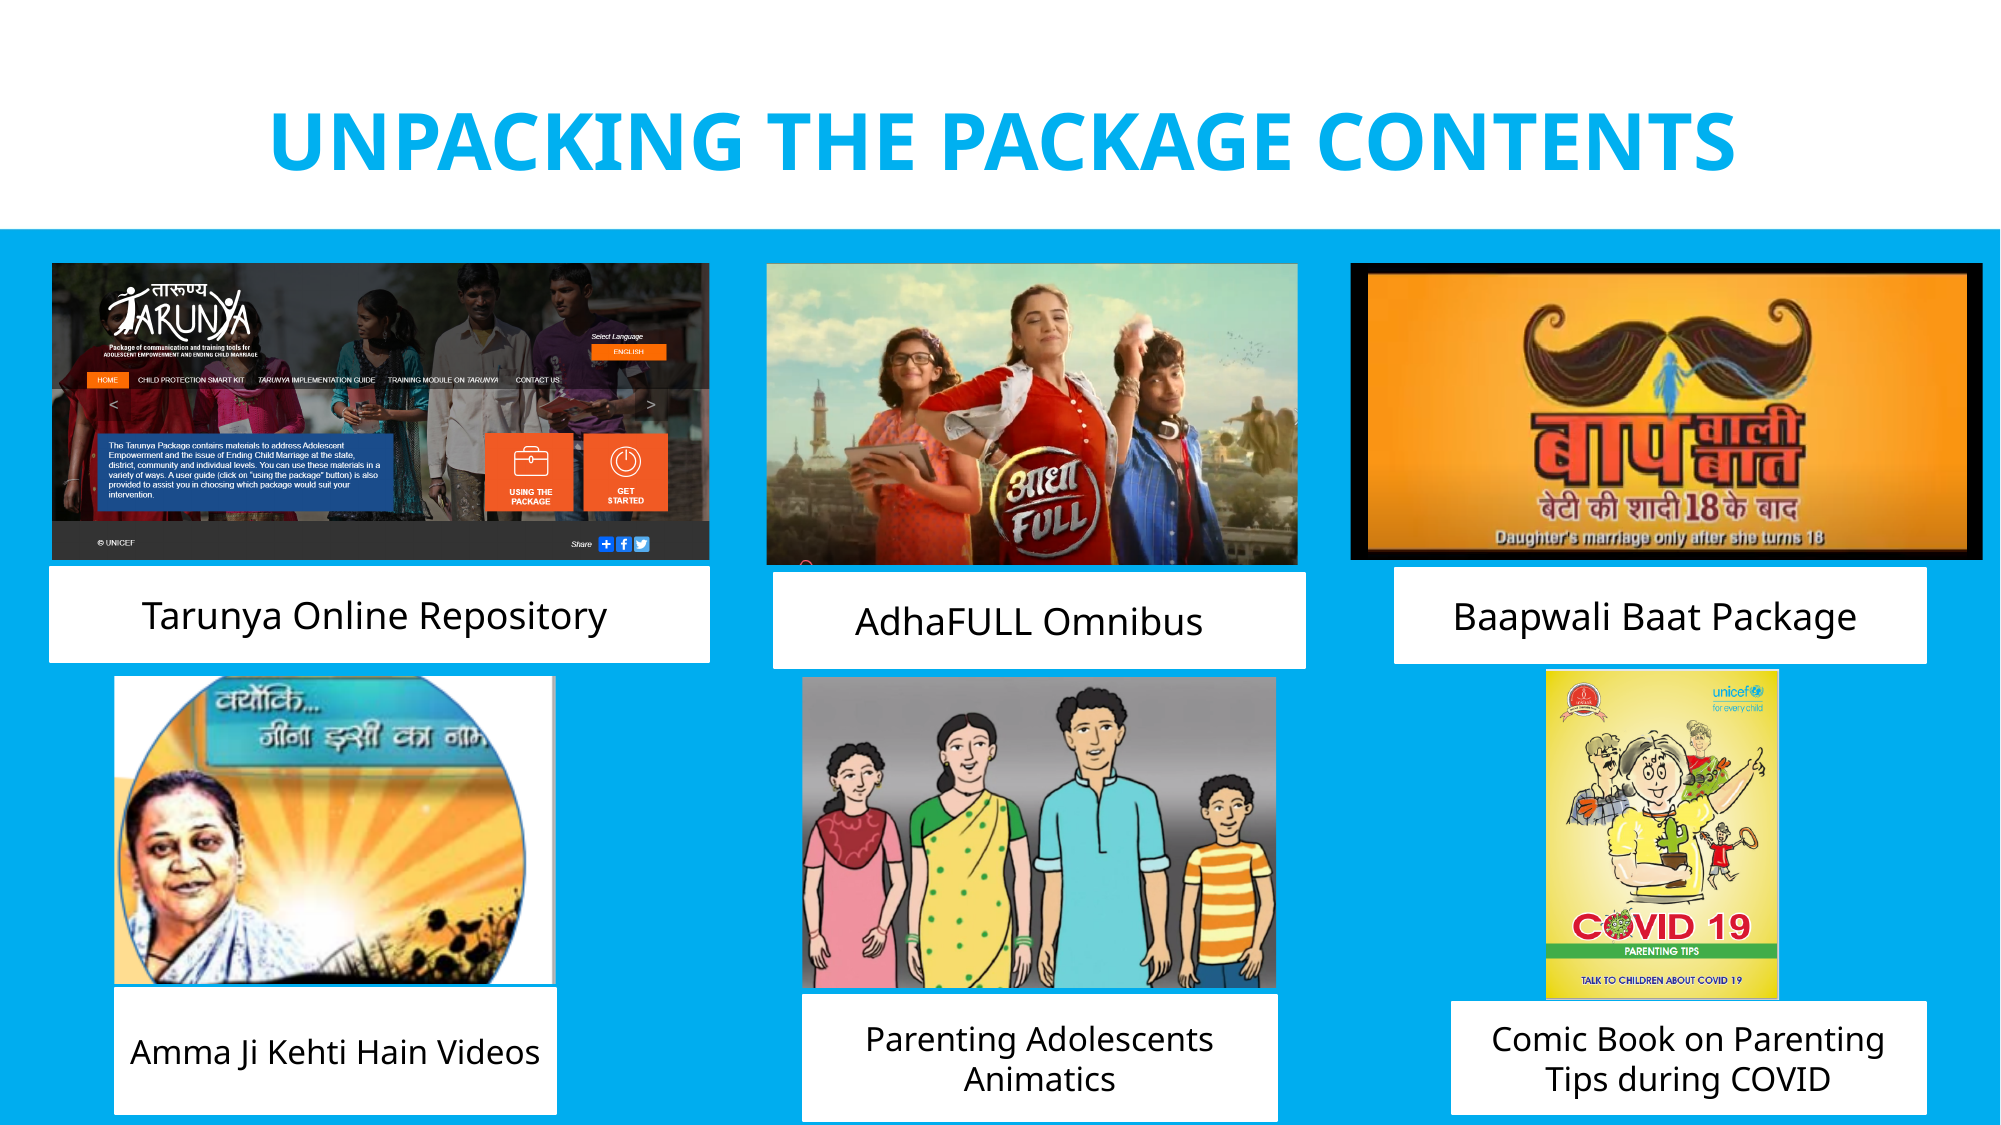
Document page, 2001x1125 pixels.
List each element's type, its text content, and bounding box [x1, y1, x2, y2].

picture [1547, 670, 1779, 999]
text_box Parenting Adolescents Animatics [802, 995, 1278, 1122]
picture [1352, 264, 1981, 559]
text_box Tarunya Online Repository [49, 568, 710, 663]
text_box Baapwali Baat Package [1394, 569, 1927, 664]
title UNPACKING THE PACKAGE CONTENTS [79, 46, 1926, 244]
picture [803, 678, 1276, 987]
picture [0, 0, 2001, 229]
text_box AdhaFULL Omnibus [773, 572, 1306, 669]
picture [53, 264, 709, 559]
text_box Comic Book on Parenting Tips during COVID [1451, 1001, 1927, 1115]
text_box Amma Ji Kehti Hain Videos [114, 990, 557, 1115]
picture [115, 677, 555, 983]
picture [767, 264, 1297, 564]
